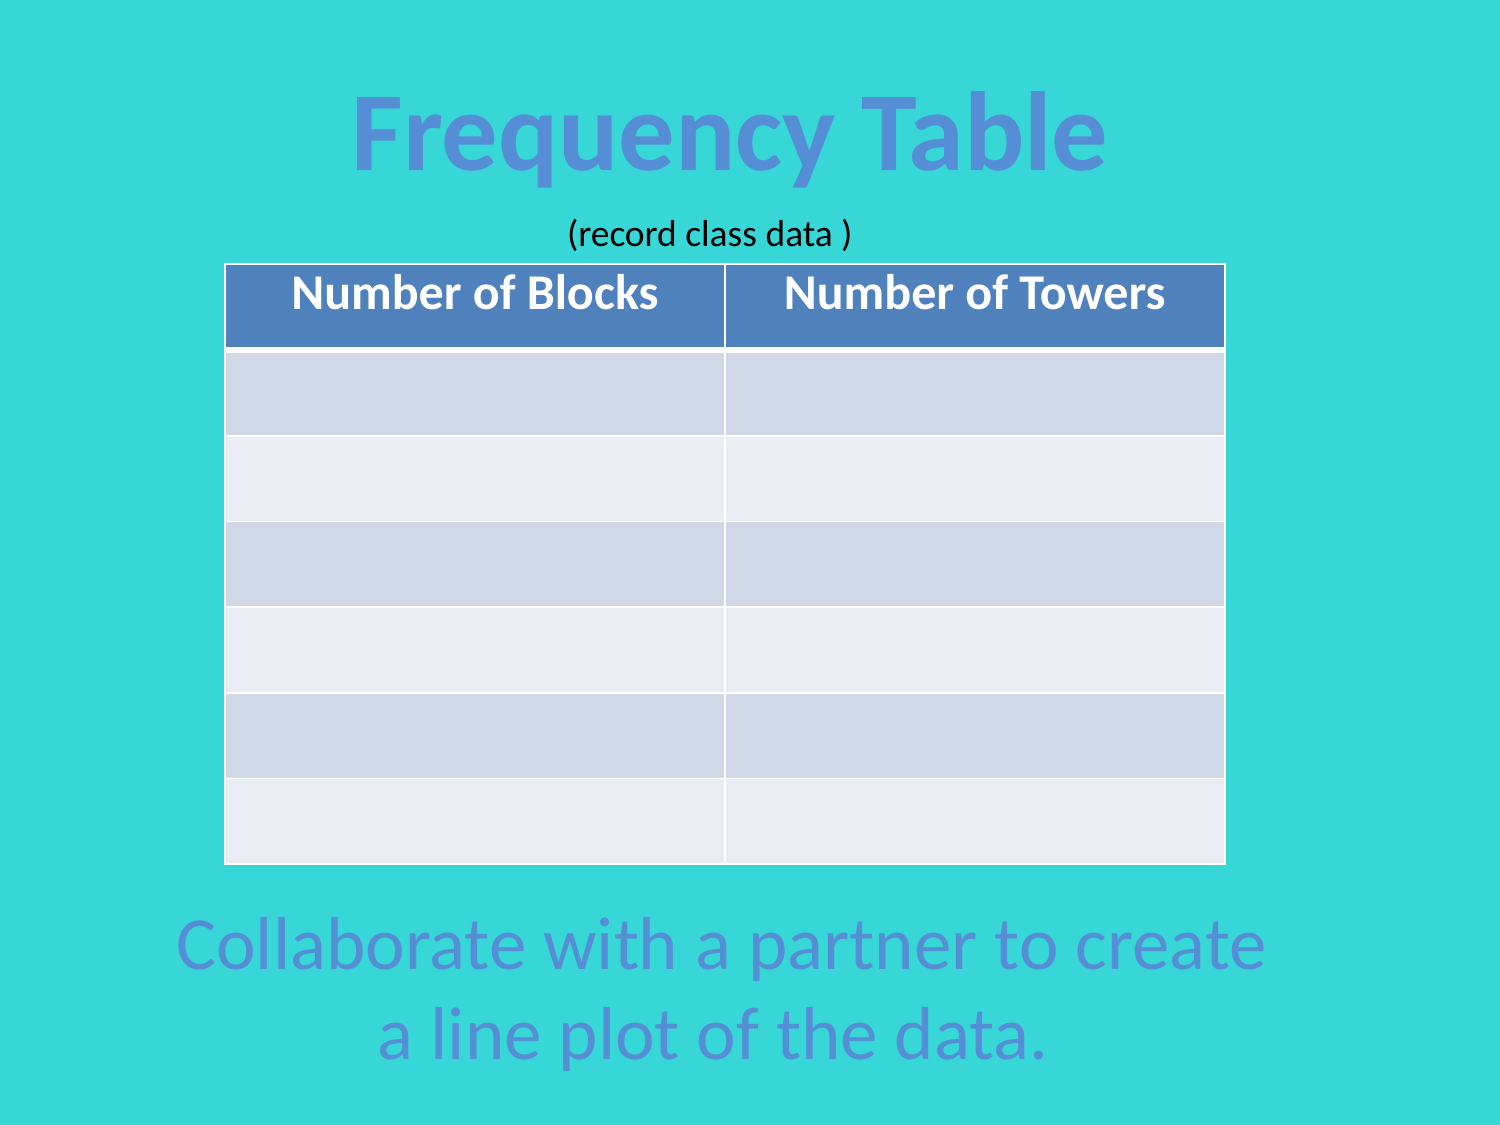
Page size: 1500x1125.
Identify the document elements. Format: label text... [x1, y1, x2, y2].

title [112, 24, 1388, 213]
table_cell [226, 608, 724, 692]
text_box Frequency Table [336, 49, 1125, 200]
table_cell [726, 694, 1224, 778]
table_cell [726, 608, 1224, 692]
table_cell [726, 522, 1224, 606]
table_cell [726, 437, 1224, 521]
table_cell [726, 779, 1224, 863]
table_cell [226, 437, 724, 521]
table_header Number of Towers [726, 265, 1224, 347]
table_cell [226, 779, 724, 863]
text_box Collaborate with a partner to create a line plot of the data. [161, 887, 1300, 1083]
text_box (record class data ) [552, 201, 868, 262]
table_cell [226, 522, 724, 606]
table_cell [726, 353, 1224, 435]
table_cell [226, 694, 724, 778]
table_header Number of Blocks [226, 265, 724, 347]
table_cell [226, 353, 724, 435]
